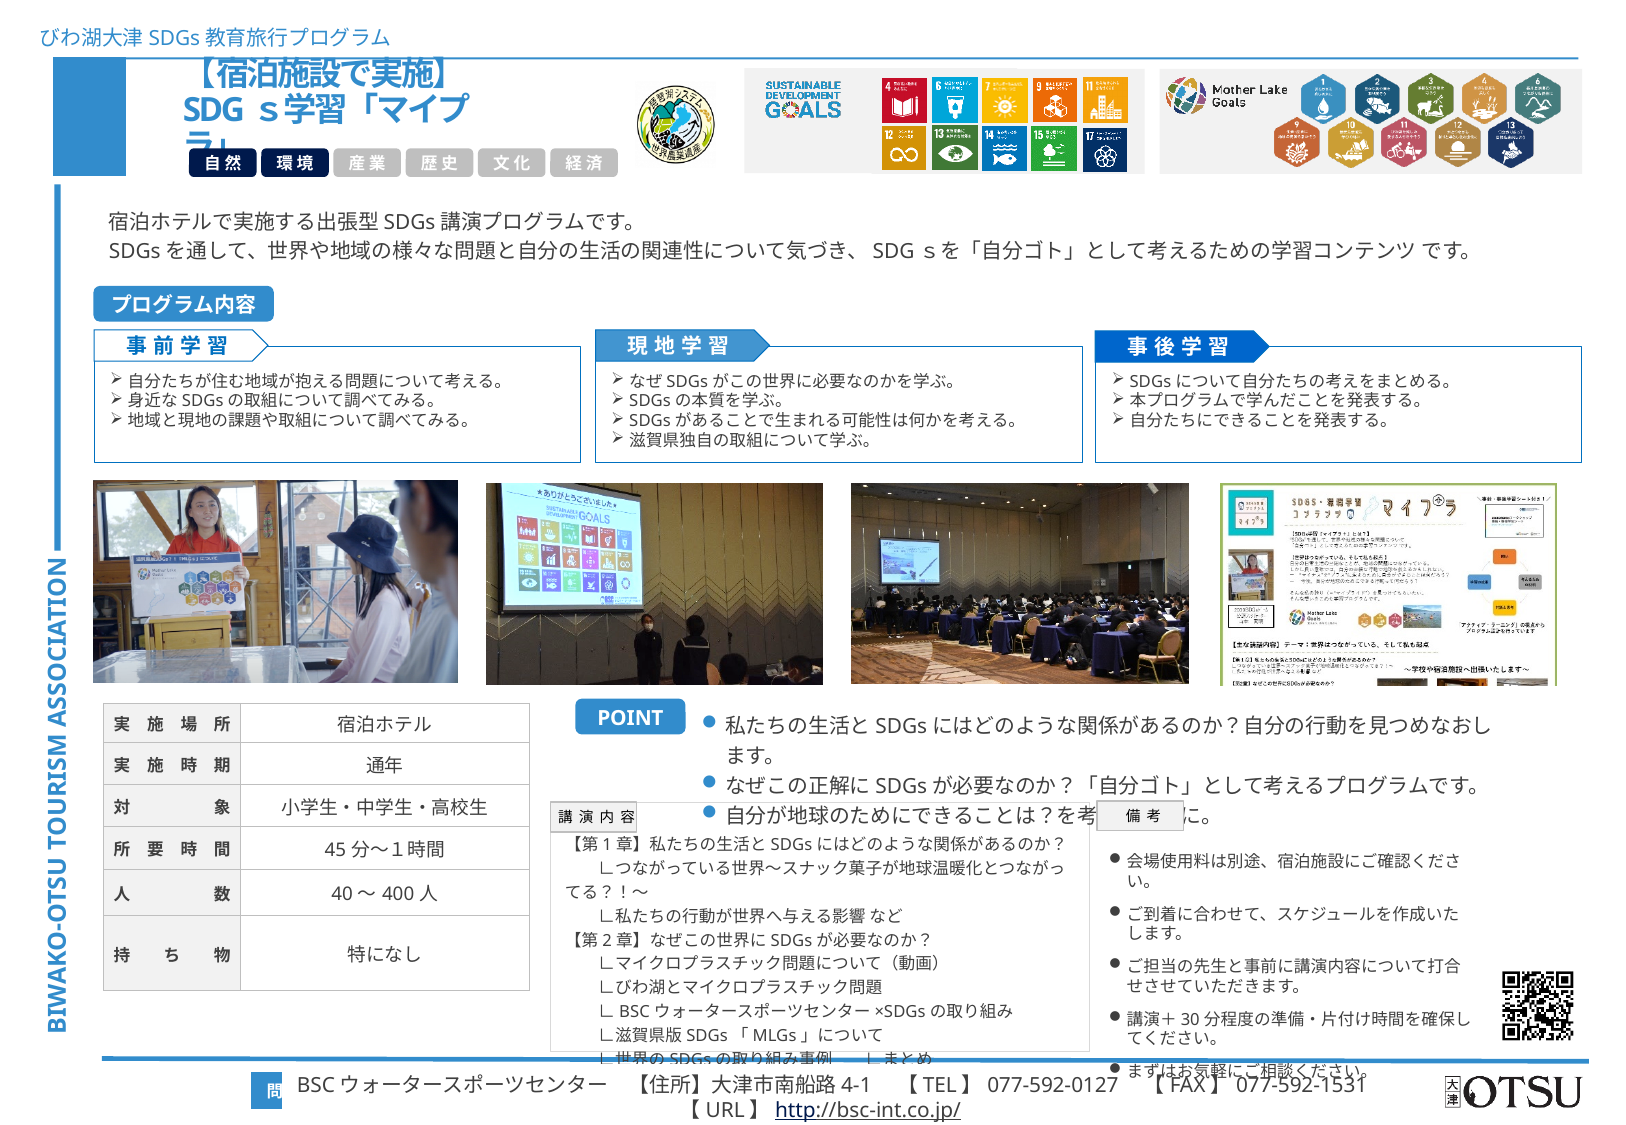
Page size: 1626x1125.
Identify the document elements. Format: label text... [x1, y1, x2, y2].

picture [485, 483, 823, 685]
table_cell 通年 [241, 743, 529, 784]
picture [982, 126, 1027, 171]
list 自分たちが住む地域が抱える問題について考える。 身近なSDGsの取組について調べてみる。 地域と現地の課題や取組について調べてみる。 [95, 362, 581, 465]
picture [1083, 77, 1128, 123]
table_cell 所 要 時 間 [104, 827, 240, 869]
text_box 私たちの生活とSDGsにはどのような関係があるのか？自分の行動を見つめなおします。 なぜこの正解にSDGsが必要なのか？「自分ゴト」として考えるプログラムです。 自分が地球のためにできることは？を考える機会に。 [686, 700, 1521, 1044]
picture [1083, 128, 1127, 172]
picture [1033, 78, 1077, 122]
table_cell 対 象 [104, 785, 240, 826]
picture [1271, 73, 1563, 168]
text_box BSCウォータースポーツセンター 【住所】大津市南船路4-1 【TEL】077-592-0127 【FAX】077-592-1531 【URL】http://bsc-int.co.jp/ [282, 1064, 1382, 1125]
picture [1443, 1075, 1584, 1108]
picture [949, 100, 962, 118]
picture [93, 480, 458, 683]
title 【宿泊施設で実施】 SDGｓ学習「マイプラ」 [167, 66, 490, 155]
picture [1220, 483, 1557, 686]
table_cell 実 施 時 期 [104, 743, 240, 784]
table_header 実 施 場 所 [104, 704, 240, 742]
picture [932, 125, 978, 170]
list 【第1章】私たちの生活とSDGsにはどのような関係があるのか？ ∟つながっている世界～スナック菓子が地球温暖化とつながってる？！～ ∟私たちの行動が世界へ与える影響 など 【第2章】なぜこの世界にSDGsが必要なのか？ ∟マイクロプラスチック問題について（動画） ∟びわ湖とマイクロプラスチック問題 ∟BSCウォータースポーツセンター×SDGsの取り組み ∟滋賀県版SDGs「MLGs」について ∟世界のSDGsの取り組み事例 ∟まとめ [550, 802, 1090, 1052]
picture [851, 483, 1189, 684]
table_cell 40～400人 [241, 870, 529, 915]
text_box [189, 148, 618, 177]
picture [635, 81, 716, 168]
picture [1031, 126, 1077, 171]
table_cell 小学生・中学生・高校生 [241, 785, 529, 826]
text_box [744, 68, 1018, 174]
table_cell 特になし [241, 916, 529, 990]
list なぜSDGsがこの世界に必要なのかを学ぶ。 SDGsの本質を学ぶ。 SDGsがあることで生まれる可能性は何かを考える。 滋賀県独自の取組について学ぶ。 [596, 362, 1083, 465]
table_cell 人 数 [104, 870, 240, 915]
text_box 講演内容 [550, 802, 637, 832]
list 宿泊ホテルで実施する出張型SDGs講演プログラムです。 SDGsを通して、世界や地域の様々な問題と自分の生活の関連性について気づき、SDGｓを「自分ゴト」として考えるための学習コンテンツ です。 [94, 197, 1582, 269]
text_box 備考 [1097, 800, 1184, 831]
picture [882, 126, 926, 170]
table_header 宿泊ホテル [241, 704, 529, 742]
picture [982, 77, 1028, 123]
table_cell 持 ち 物 [104, 916, 240, 990]
table_cell 45分～１時間 [241, 827, 529, 869]
picture [882, 77, 927, 123]
picture [1495, 964, 1580, 1047]
text_box 会場使用料は別途、宿泊施設にご確認ください。 ご到着に合わせて、スケジュールを作成いたします。 ご担当の先生と事前に講演内容について打合せさせていただきます。 講演＋30分程度の準備・片付け時間を確保してください。 まずはお気軽にご相談ください。 [1097, 843, 1484, 1047]
picture [1166, 77, 1287, 114]
list SDGsについて自分たちの考えをまとめる。 本プログラムで学んだことを発表する。 自分たちにできることを発表する。 [1097, 362, 1583, 465]
picture [762, 77, 844, 122]
